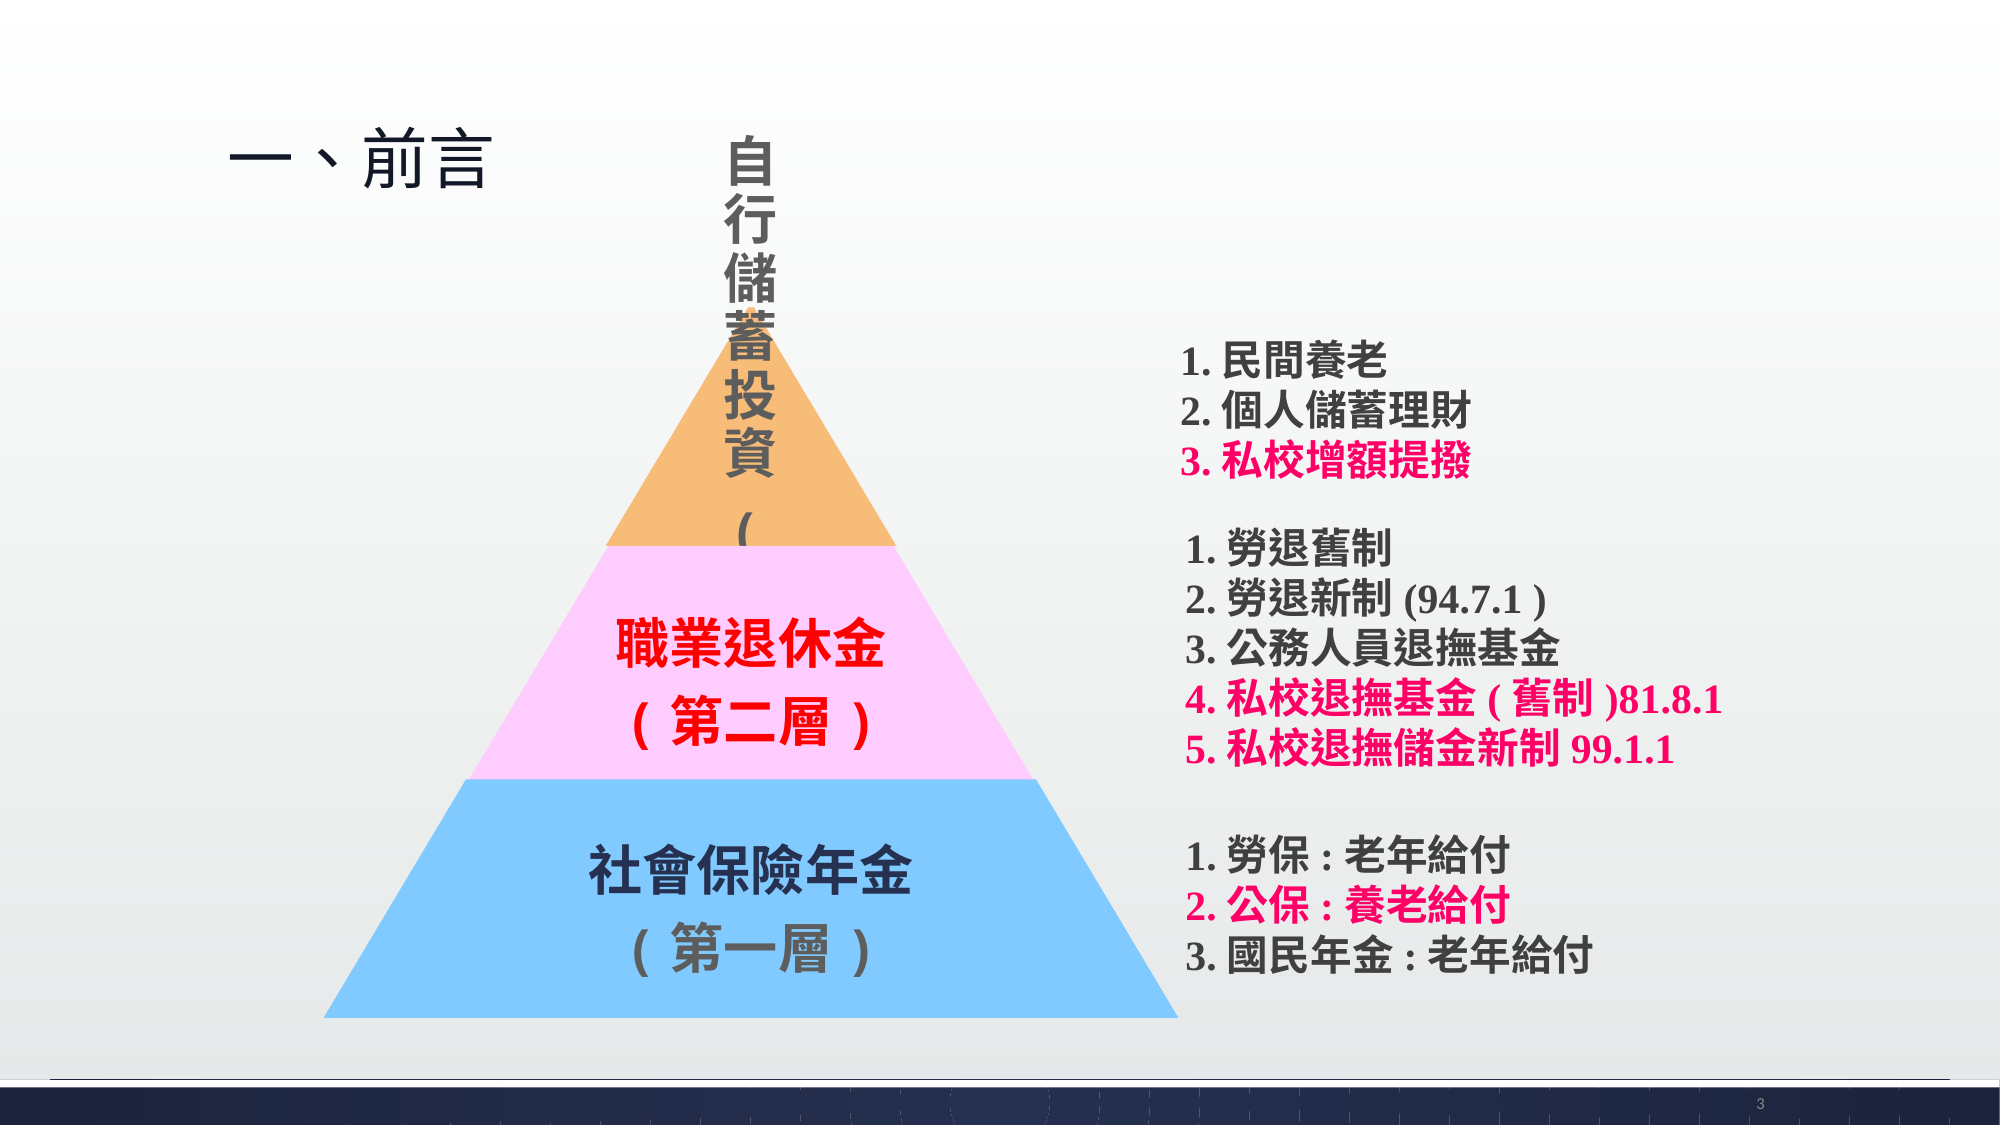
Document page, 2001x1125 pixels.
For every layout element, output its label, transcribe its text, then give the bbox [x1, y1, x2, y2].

title 一、前言 [212, 73, 1773, 276]
text_box 1.民間養老 2.個人儲蓄理財 3.私校增額提撥 [1179, 326, 1627, 492]
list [323, 307, 1179, 1024]
slide_number 3 [1674, 1083, 1780, 1122]
text_box 1.勞保:老年給付 2.公保:養老給付 3.國民年金:老年給付 [1179, 821, 1672, 987]
text_box 1.勞退舊制 2.勞退新制(94.7.1 ) 3.公務人員退撫基金 4.私校退撫基金(舊制)81.8.1 5.私校退撫儲金新制99.1.1 [1179, 514, 1773, 780]
